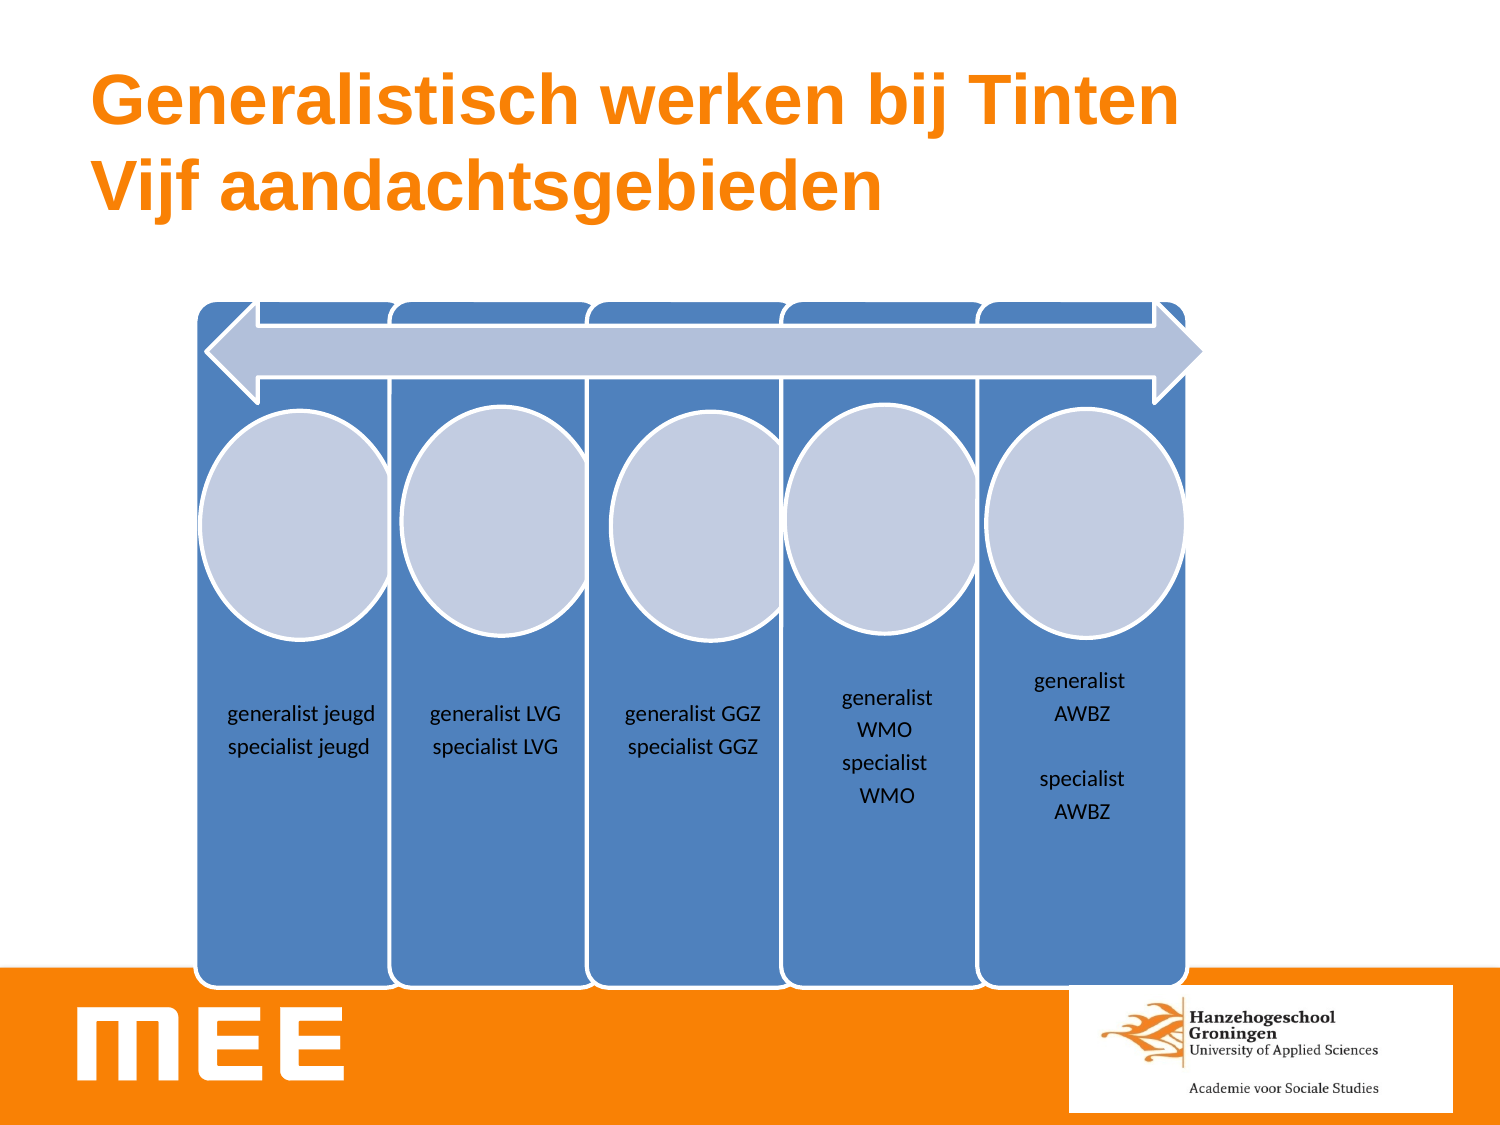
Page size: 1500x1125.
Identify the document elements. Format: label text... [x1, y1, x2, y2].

list [74, 262, 1426, 1006]
title Generalistisch werken bij Tinten Vijf aandachtsgebieden [74, 44, 1426, 233]
picture [1068, 984, 1453, 1113]
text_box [194, 299, 1282, 988]
